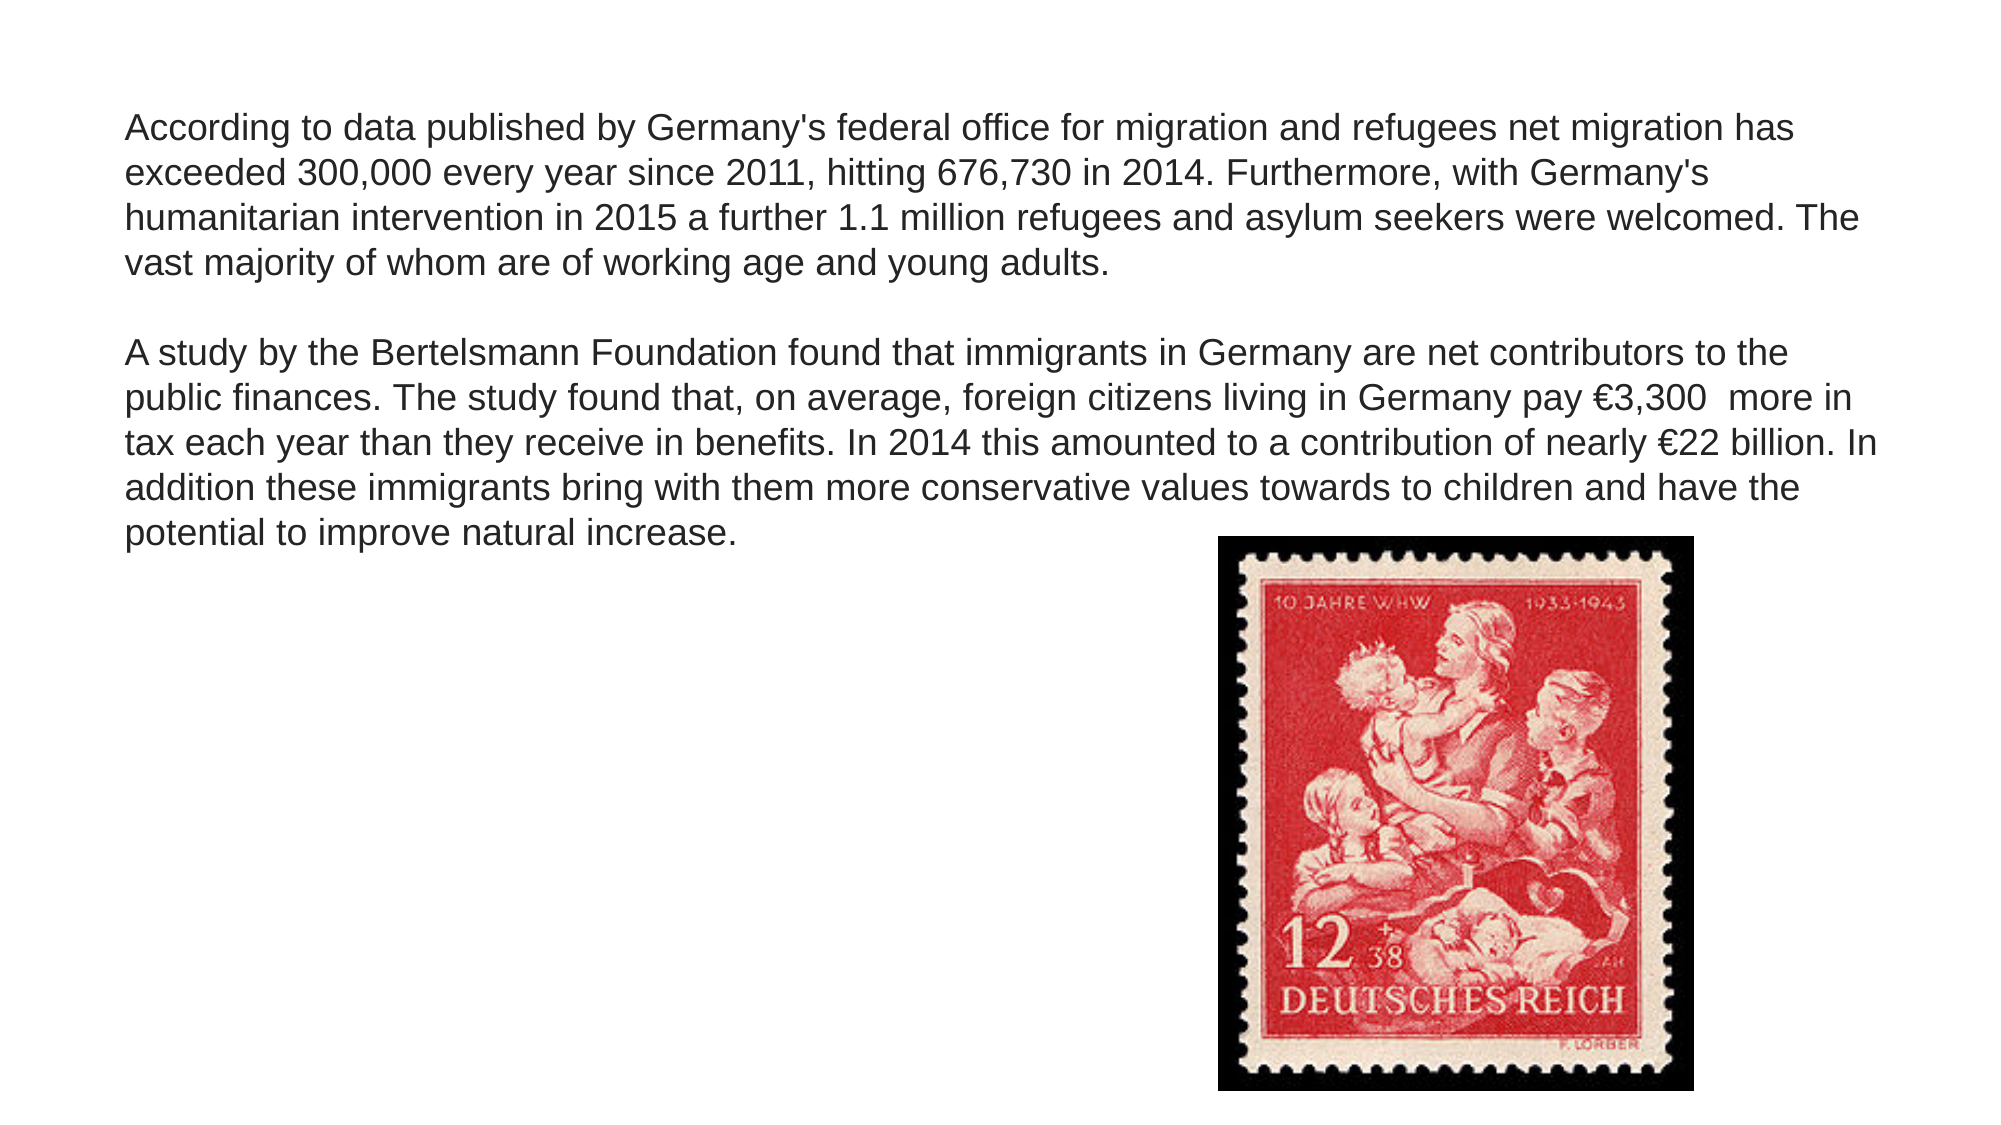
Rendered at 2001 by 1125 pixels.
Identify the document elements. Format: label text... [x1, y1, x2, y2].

picture [1218, 536, 1694, 1092]
text_box According to data published by Germany's federal office for migration and refugees net migration has exceeded 300,000 every year since 2011, hitting 676,730 in 2014. Furthermore, with Germany's humanitarian intervention in 2015 a further 1.1 million refugees and asylum seekers were welcomed. The vast majority of whom are of working age and young adults. A study by the Bertelsmann Foundation found that immigrants in Germany are net contributors to the public finances. The study found that, on average, foreign citizens living in Germany pay €3,300 more in tax each year than they receive in benefits. In 2014 this amounted to a contribution of nearly €22 billion. In addition these immigrants bring with them more conservative values towards to children and have the potential to improve natural increase. [109, 95, 1896, 561]
